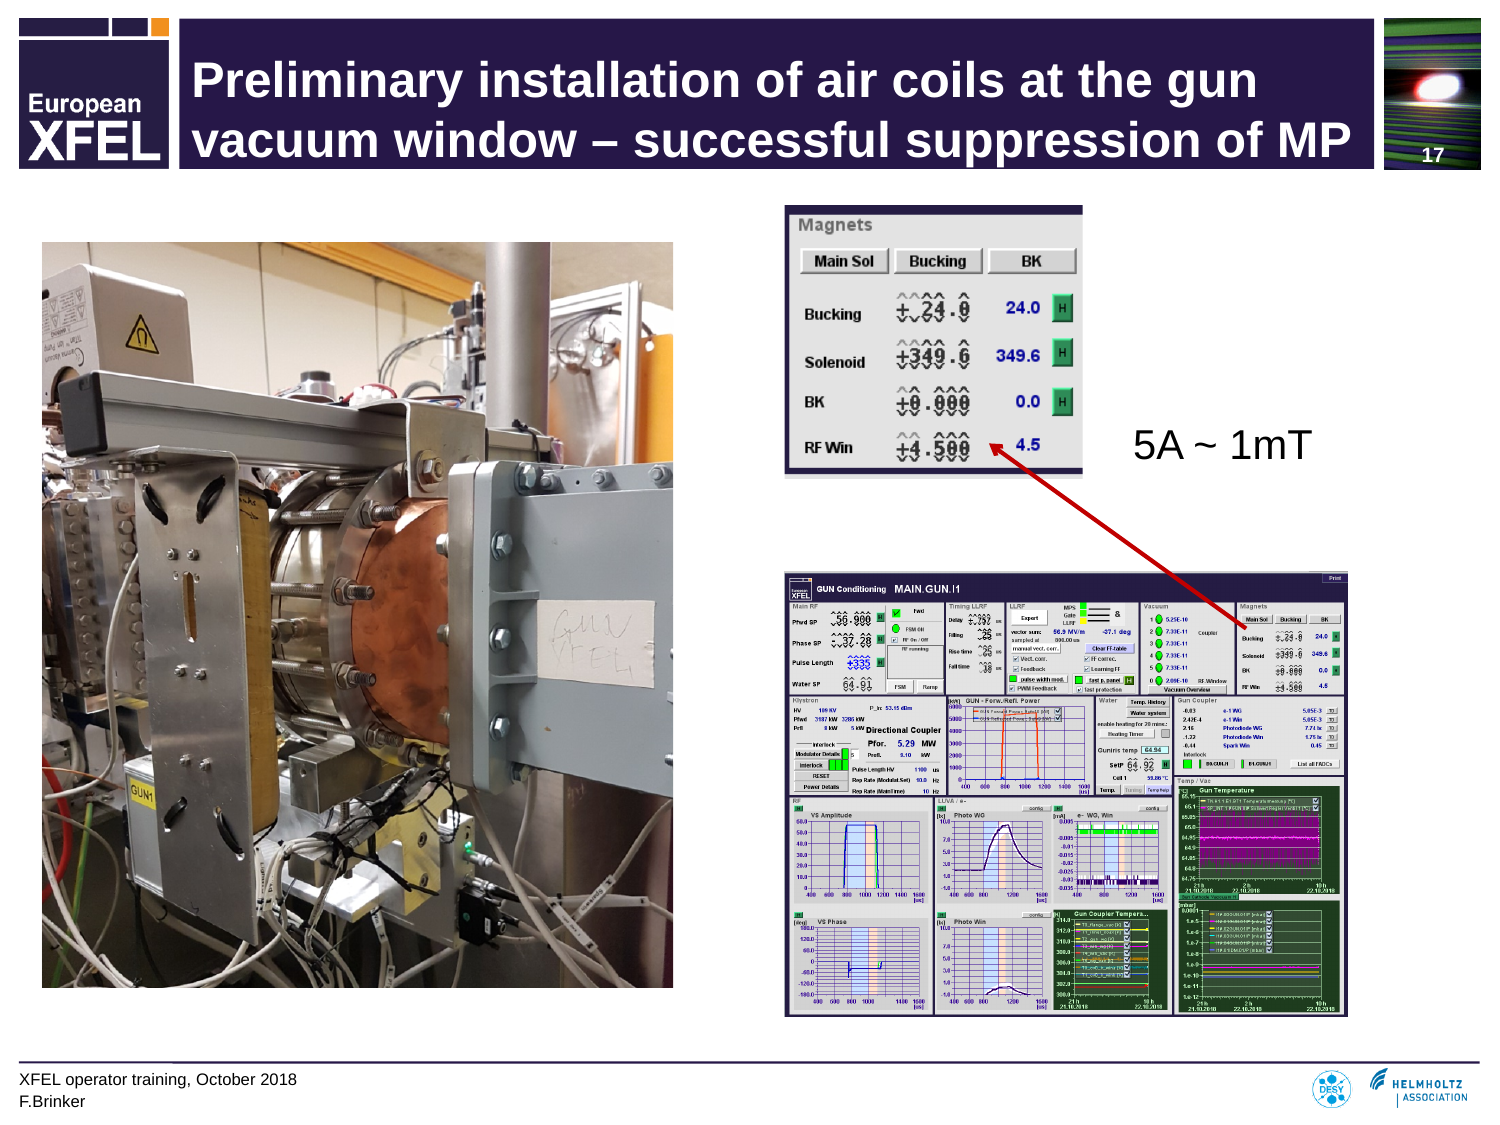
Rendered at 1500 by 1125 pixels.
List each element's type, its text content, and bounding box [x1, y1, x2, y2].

text_box 5A ~ 1mT [1118, 410, 1328, 476]
picture [1310, 1068, 1353, 1110]
picture [1384, 18, 1481, 170]
picture [1370, 1068, 1467, 1108]
title Preliminary installation of air coils at the gun vacuum window – successful suppression of MP [179, 50, 1375, 168]
picture [784, 571, 1349, 1018]
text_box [988, 443, 1247, 629]
picture [0, 242, 730, 988]
picture [19, 18, 169, 169]
picture [784, 205, 1083, 479]
